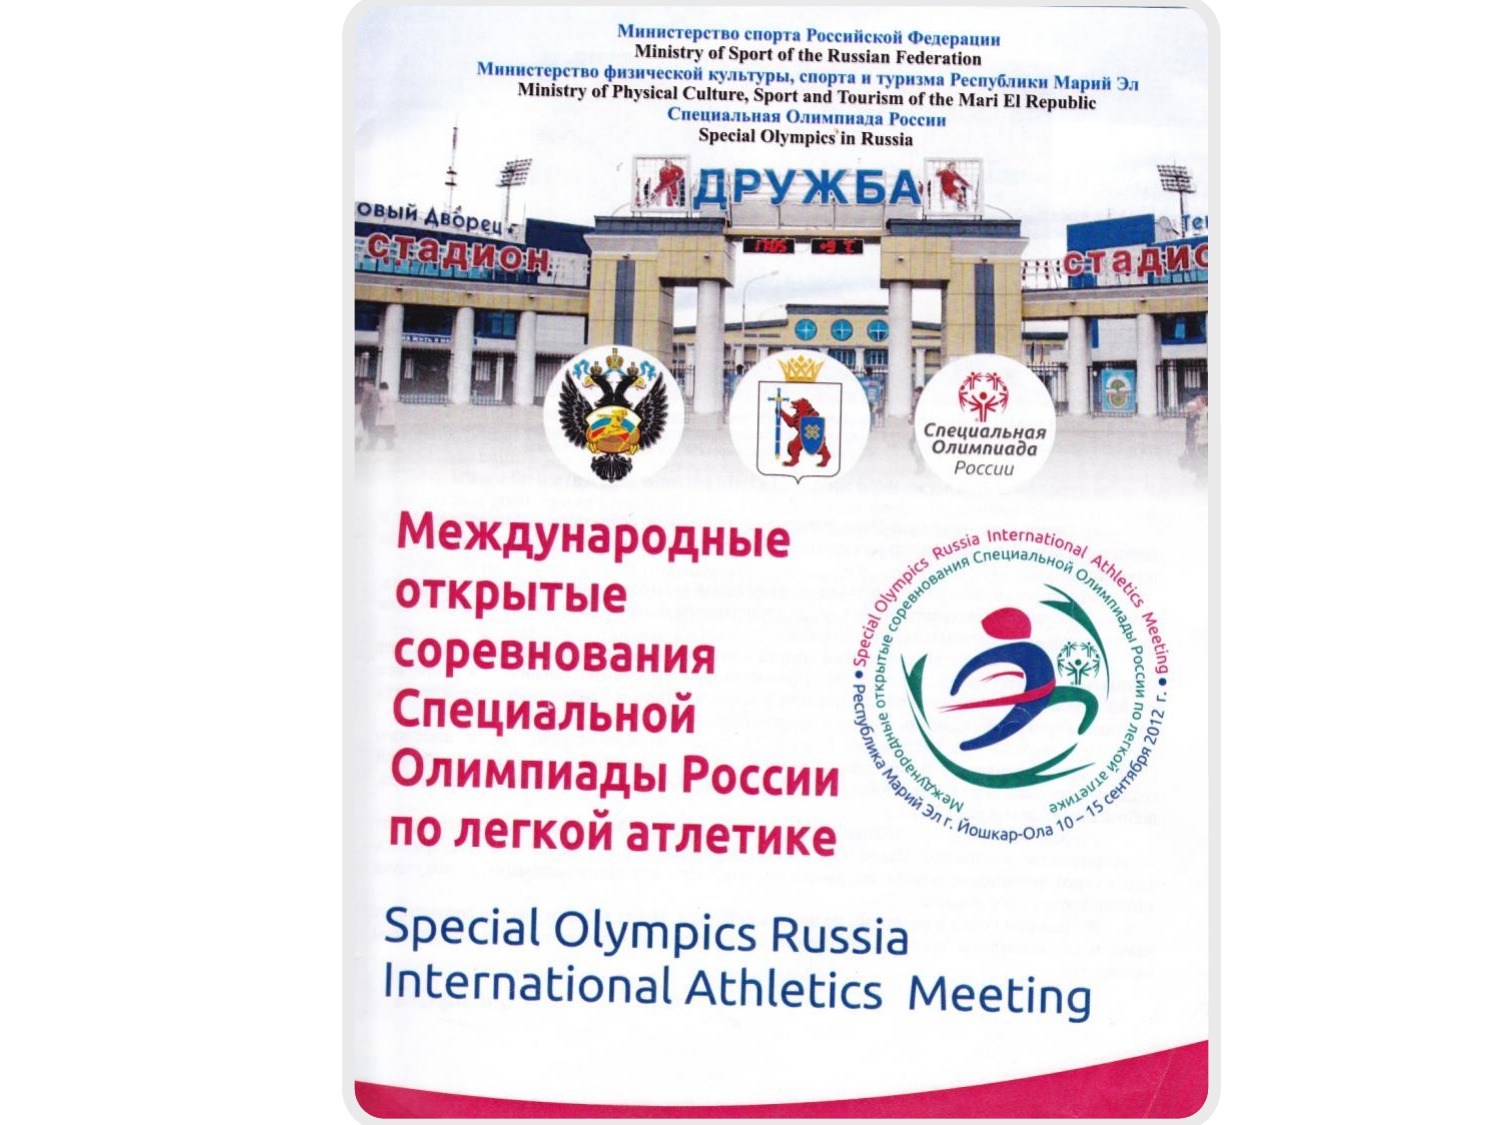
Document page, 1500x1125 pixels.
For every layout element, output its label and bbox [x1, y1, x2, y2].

picture [348, 0, 1215, 1125]
